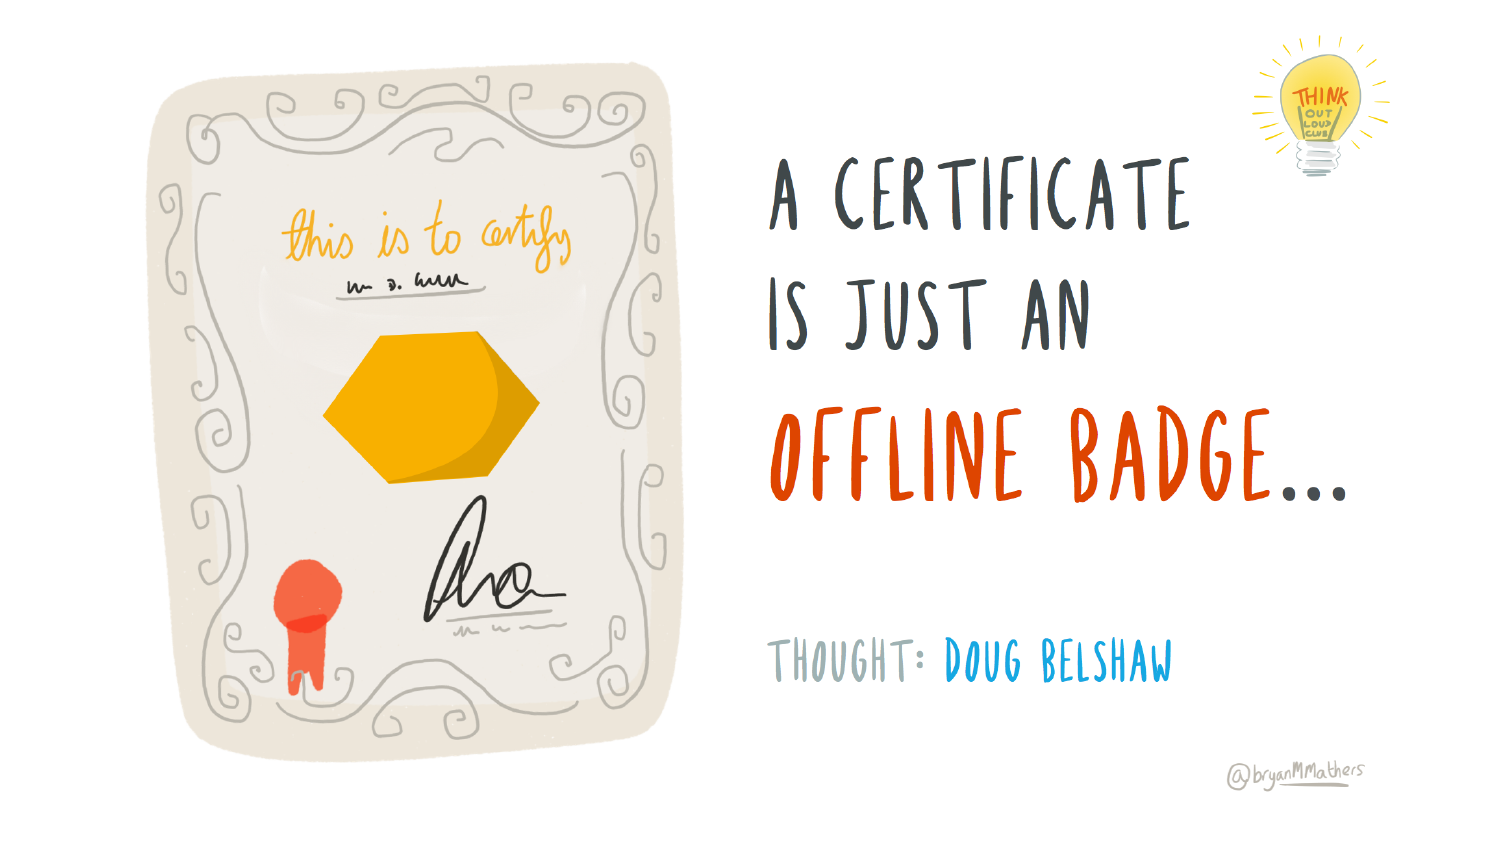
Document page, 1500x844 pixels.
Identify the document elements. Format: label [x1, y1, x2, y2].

picture [85, 0, 1415, 844]
